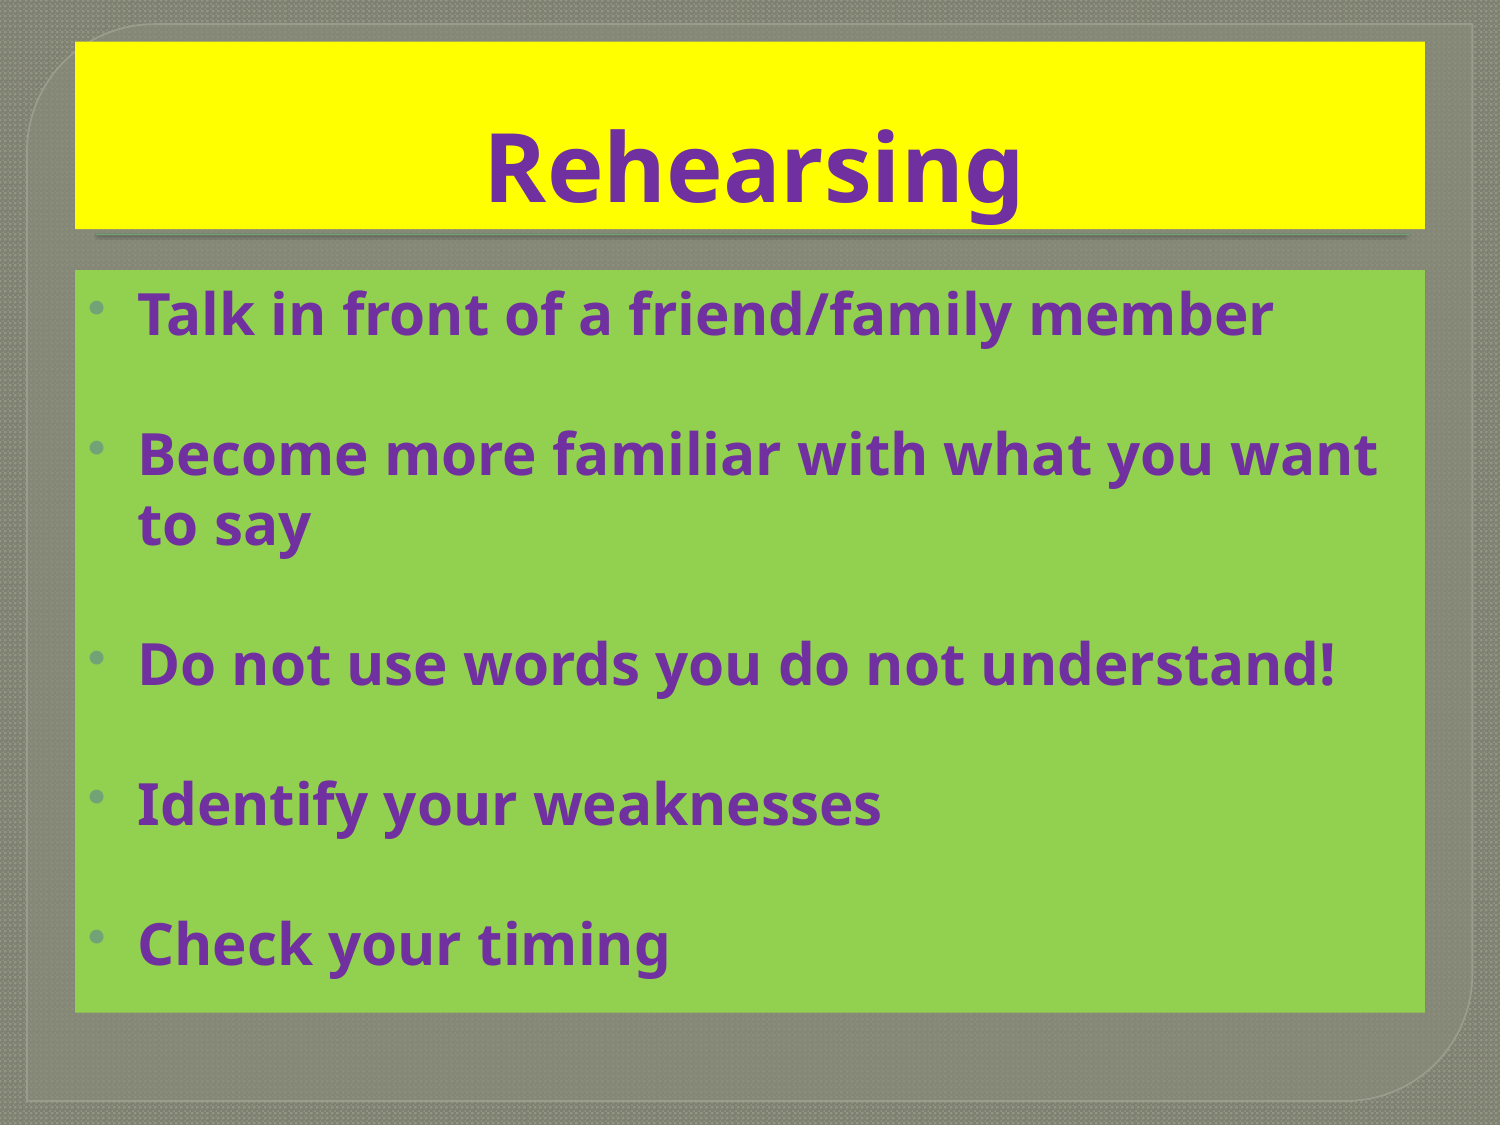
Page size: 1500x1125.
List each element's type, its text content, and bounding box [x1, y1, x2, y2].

title Rehearsing [75, 41, 1425, 230]
list Talk in front of a friend/family member Become more familiar with what you want to say Do not use words you do not understand! Identify your weaknesses Check your timing [75, 270, 1425, 1013]
